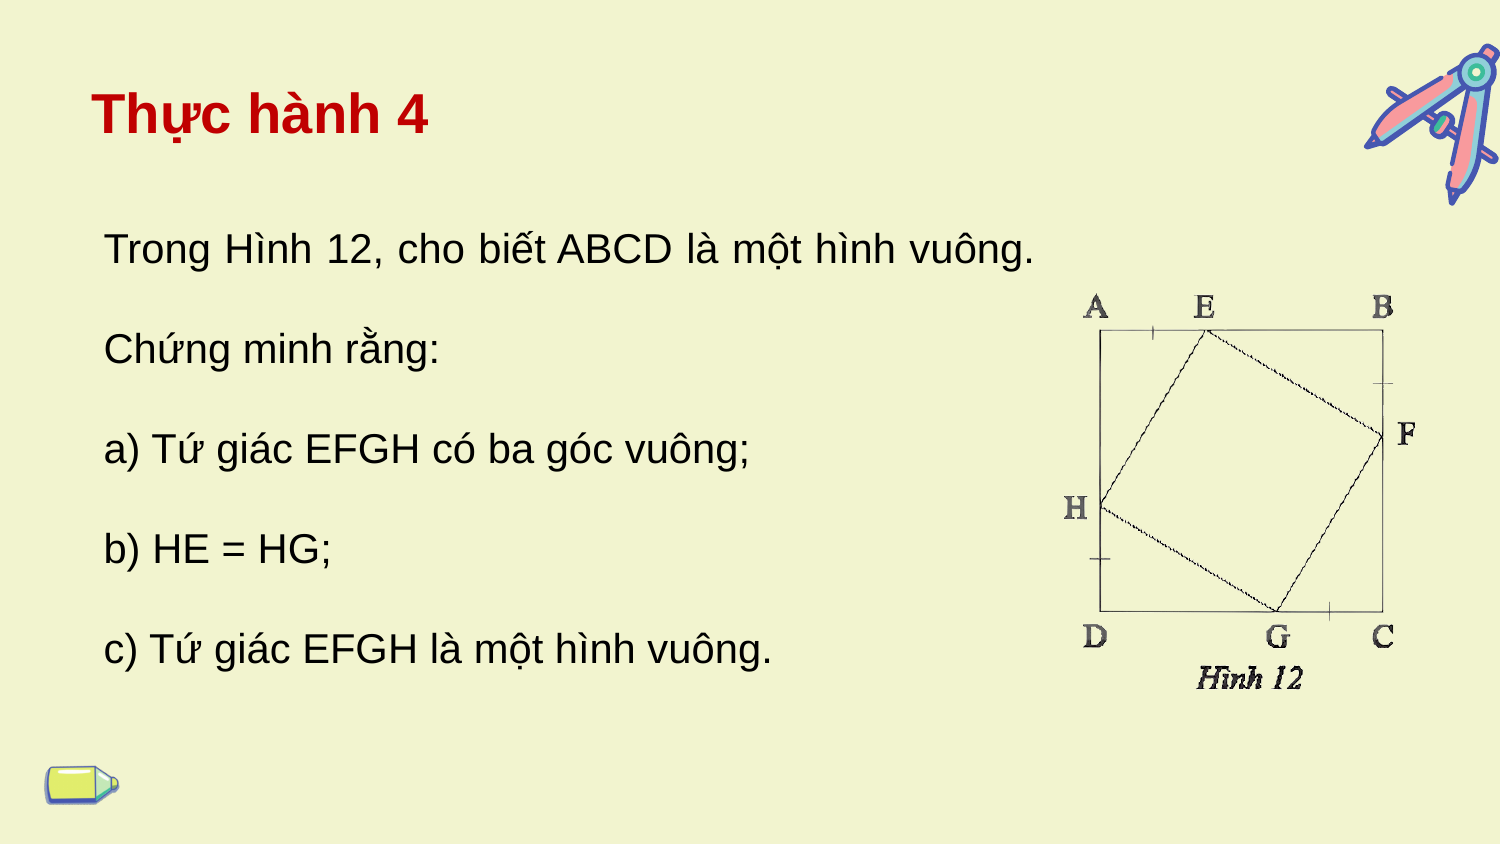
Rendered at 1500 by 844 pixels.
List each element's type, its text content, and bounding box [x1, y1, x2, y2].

picture [1043, 262, 1432, 703]
text_box Trong Hình 12, cho biết ABCD là một hình vuông. Chứng minh rằng: a) Tứ giác EFGH có ba góc vuông; b) HE = HG; c) Tứ giác EFGH là một hình vuông. [88, 164, 1051, 680]
picture [32, 742, 122, 832]
text_box Thực hành 4 [76, 70, 523, 153]
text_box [1384, 33, 1500, 191]
